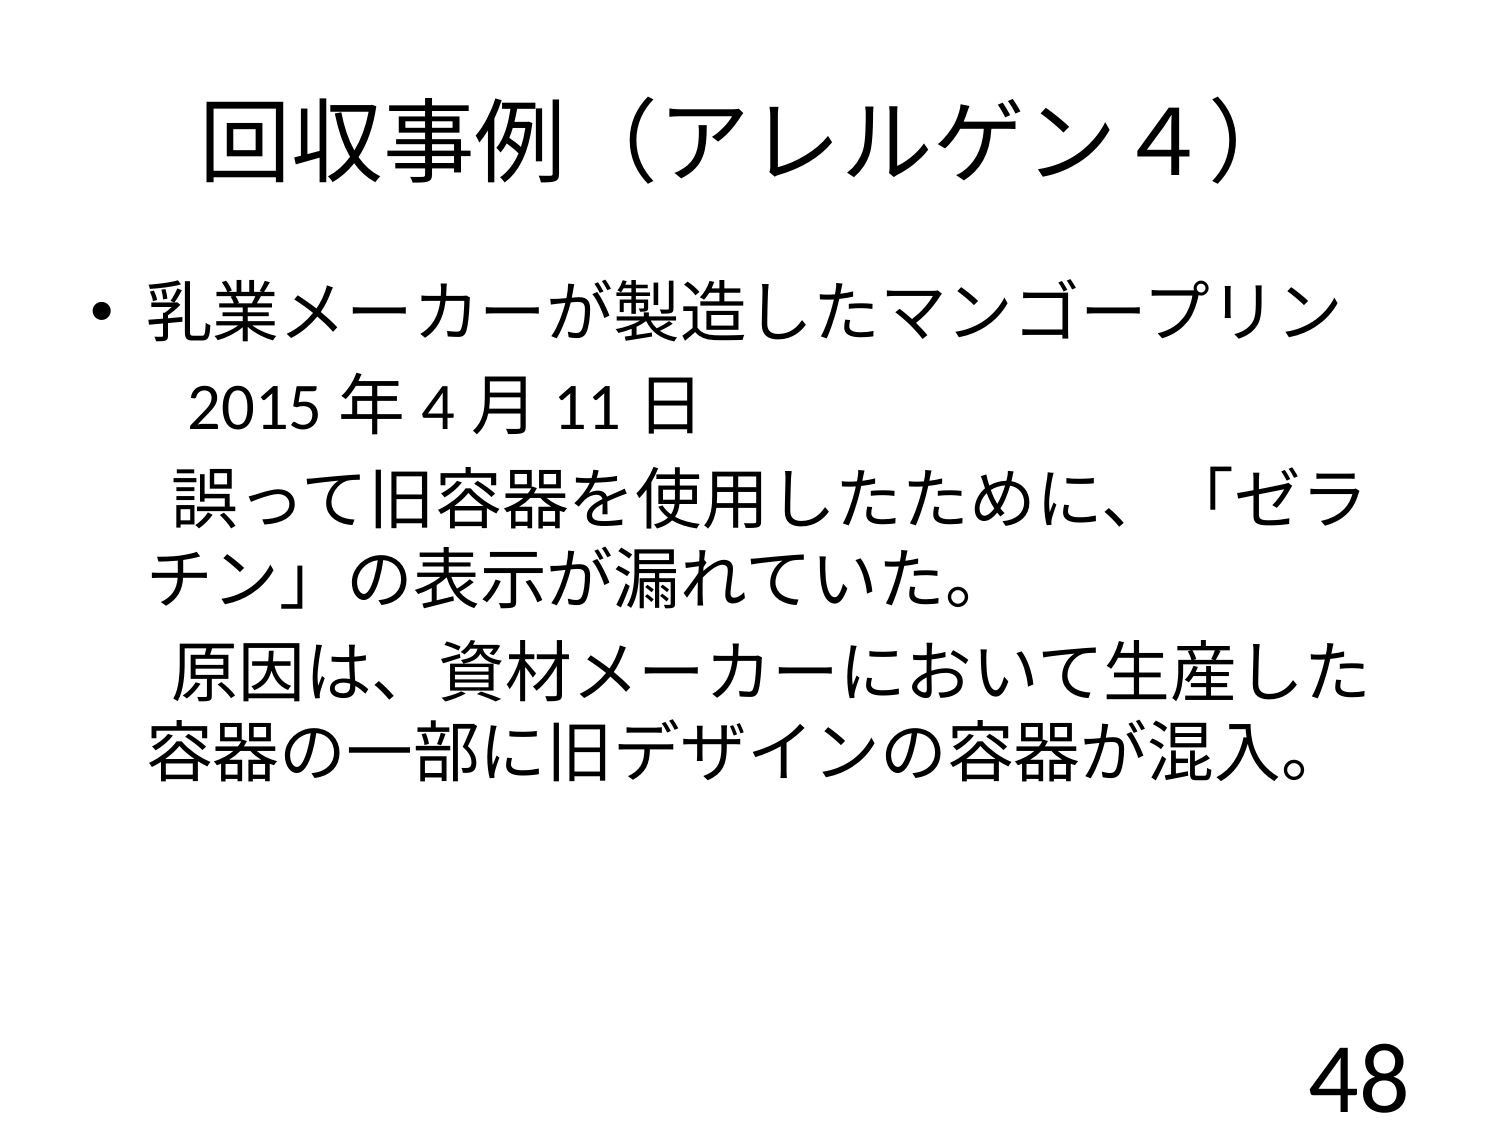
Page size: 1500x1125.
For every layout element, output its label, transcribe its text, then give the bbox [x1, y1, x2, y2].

slide_number 48 [1074, 1042, 1425, 1103]
title 回収事例（アレルゲン４） [75, 45, 1425, 233]
list 乳業メーカーが製造したマンゴープリン 2015年4月11日 誤って旧容器を使用したために、「ゼラチン」の表示が漏れていた。 原因は、資材メーカーにおいて生産した容器の一部に旧デザインの容器が混入。 [75, 262, 1425, 1005]
